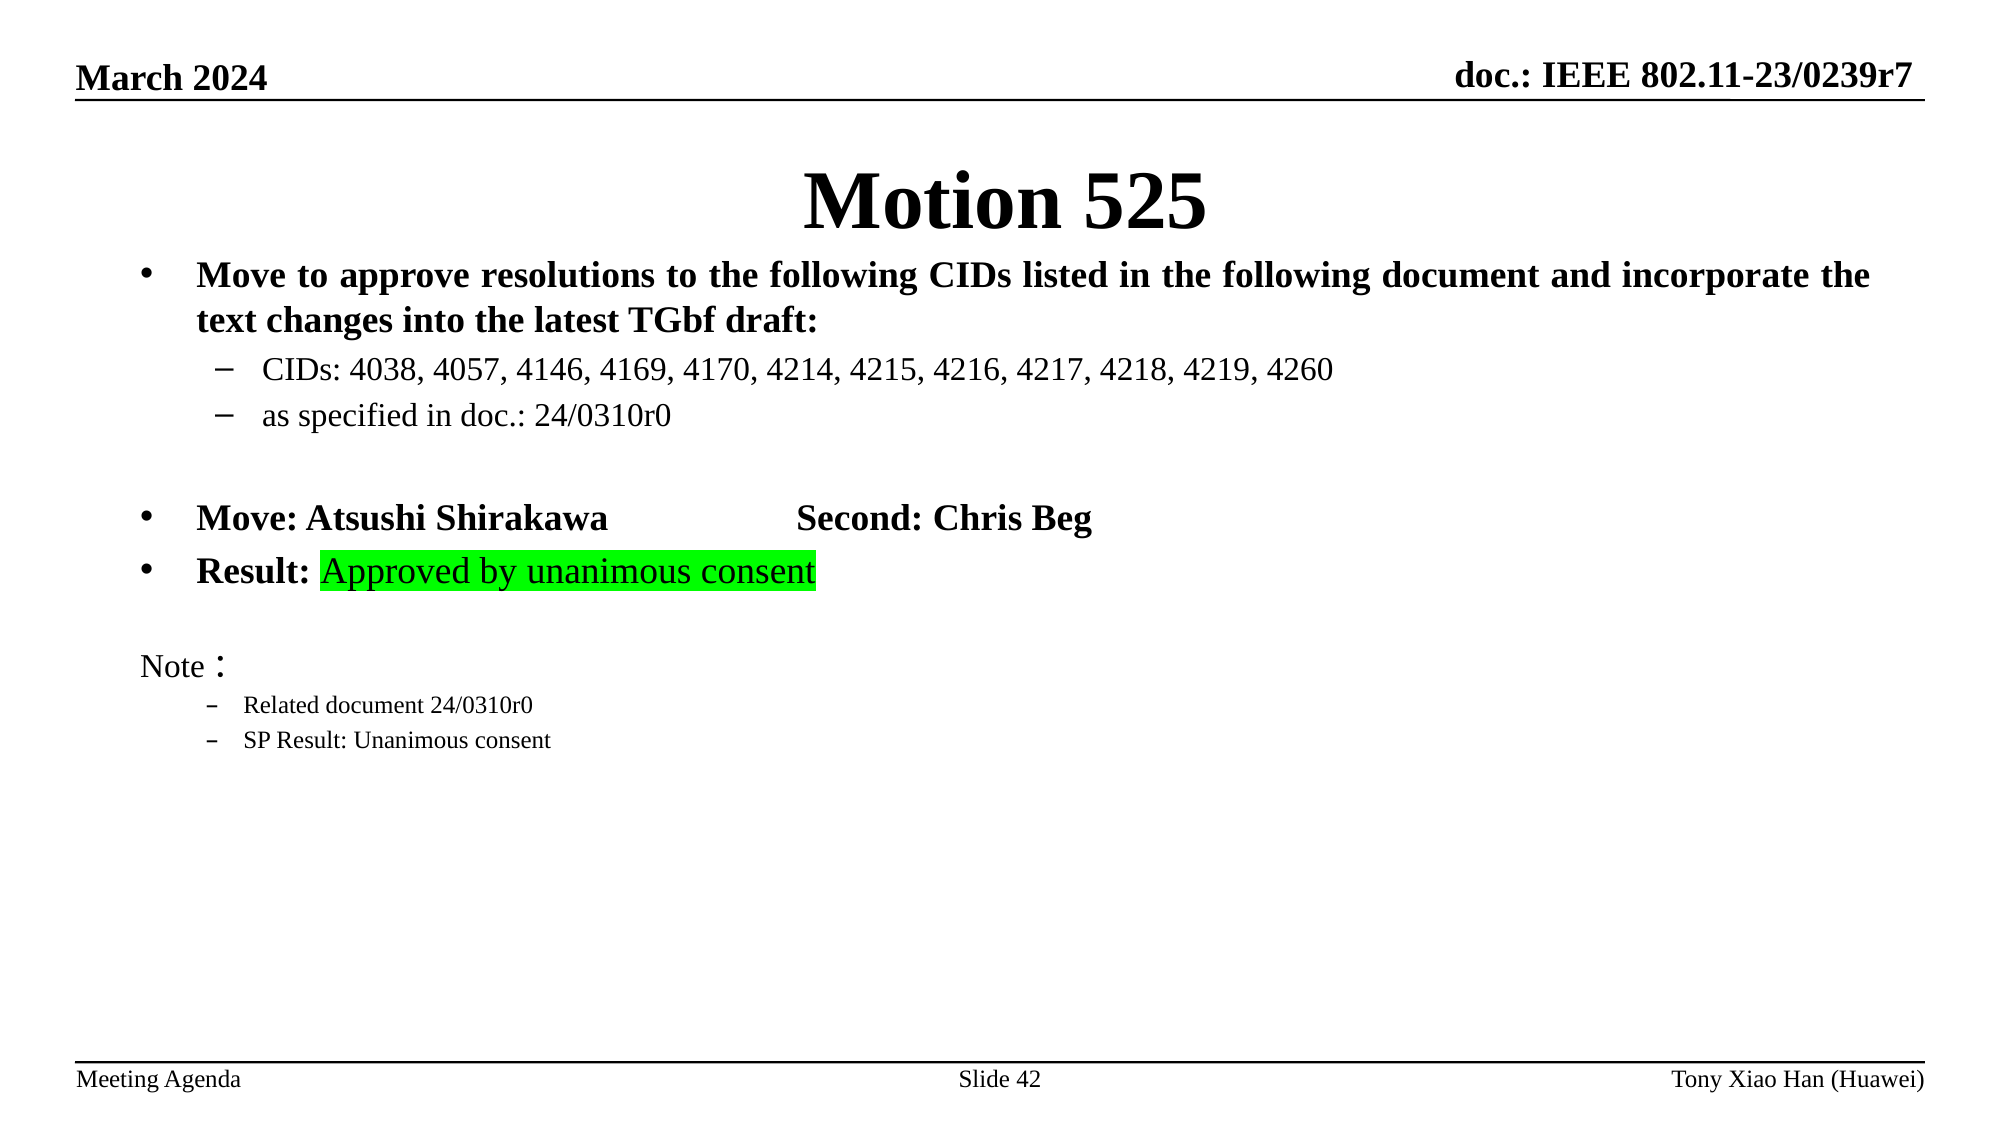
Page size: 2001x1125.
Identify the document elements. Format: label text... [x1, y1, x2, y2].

text_box Motion 525 [368, 137, 1644, 212]
text_box Move to approve resolutions to the following CIDs listed in the following document and incorporate the text changes into the latest TGbf draft: CIDs: 4038, 4057, 4146, 4169, 4170, 4214, 4215, 4216, 4217, 4218, 4219, 4260 as specified in doc.: 24/0310r0 Move: Atsushi Shirakawa Second: Chris Beg Result: Approved by unanimous consent Note： Related document 24/0310r0 SP Result: Unanimous consent [125, 212, 1888, 988]
